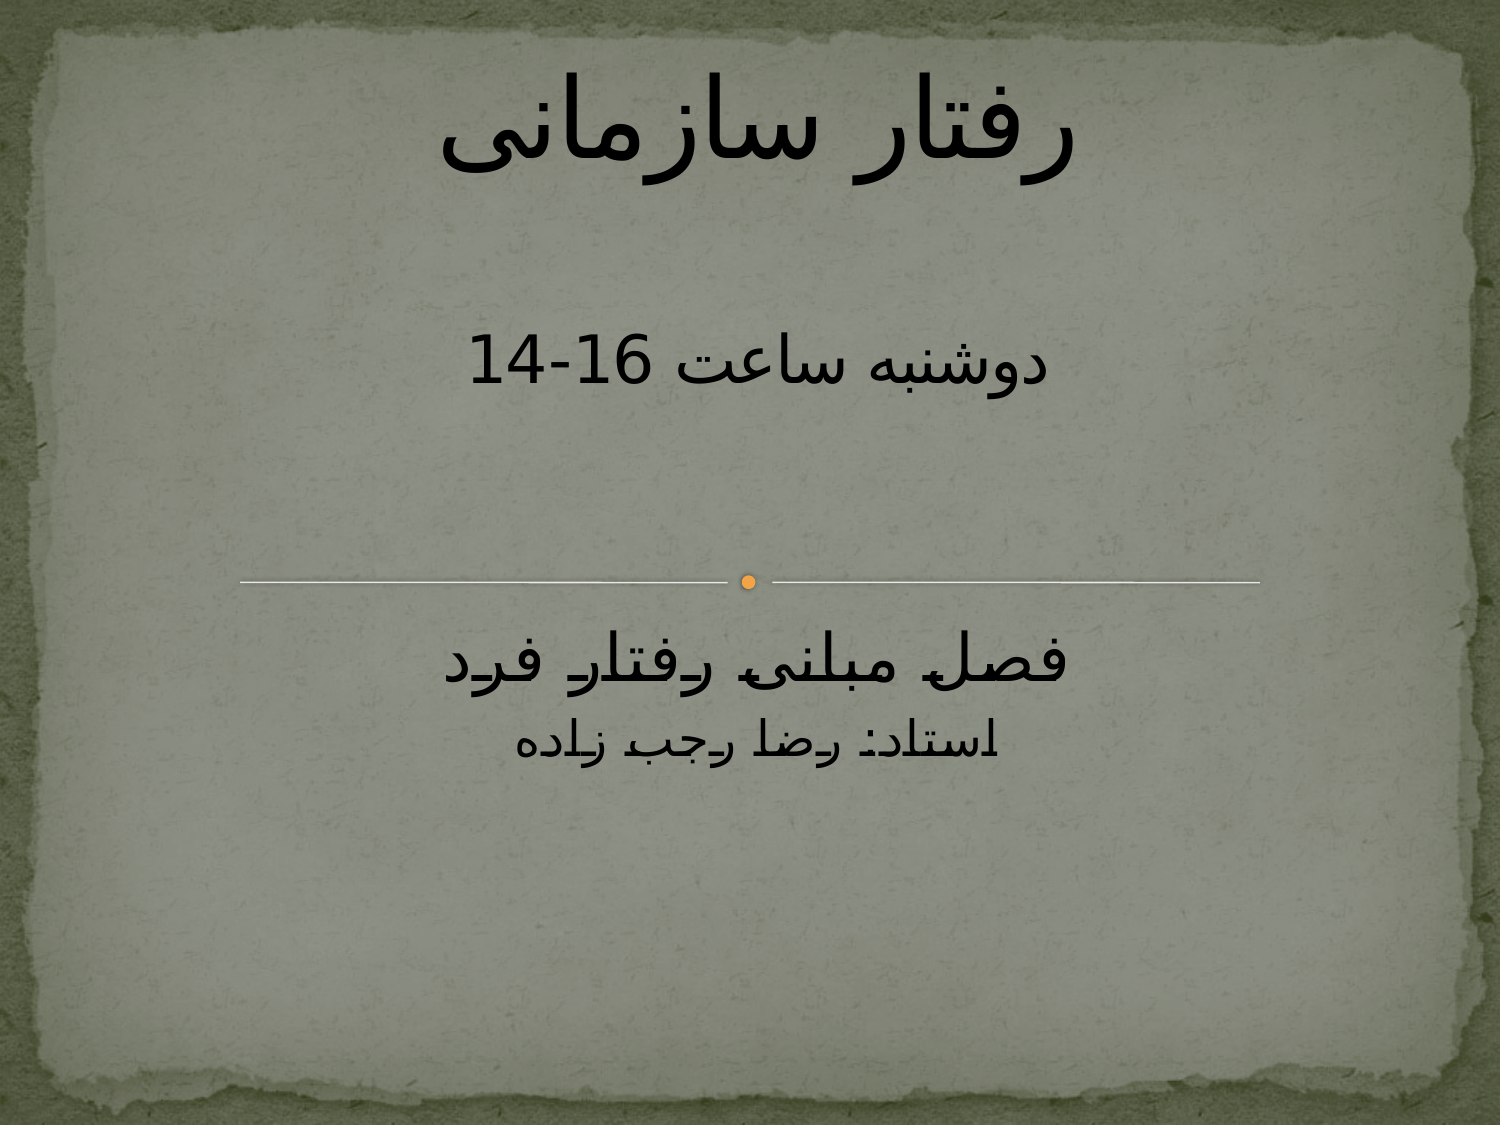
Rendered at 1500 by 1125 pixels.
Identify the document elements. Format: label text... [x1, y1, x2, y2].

subtitle فصل مبانی رفتار فرد استاد: رضا رجب زاده [75, 606, 1438, 795]
title رفتار سازمانی دوشنبه ساعت 16-14 [76, 89, 1440, 539]
